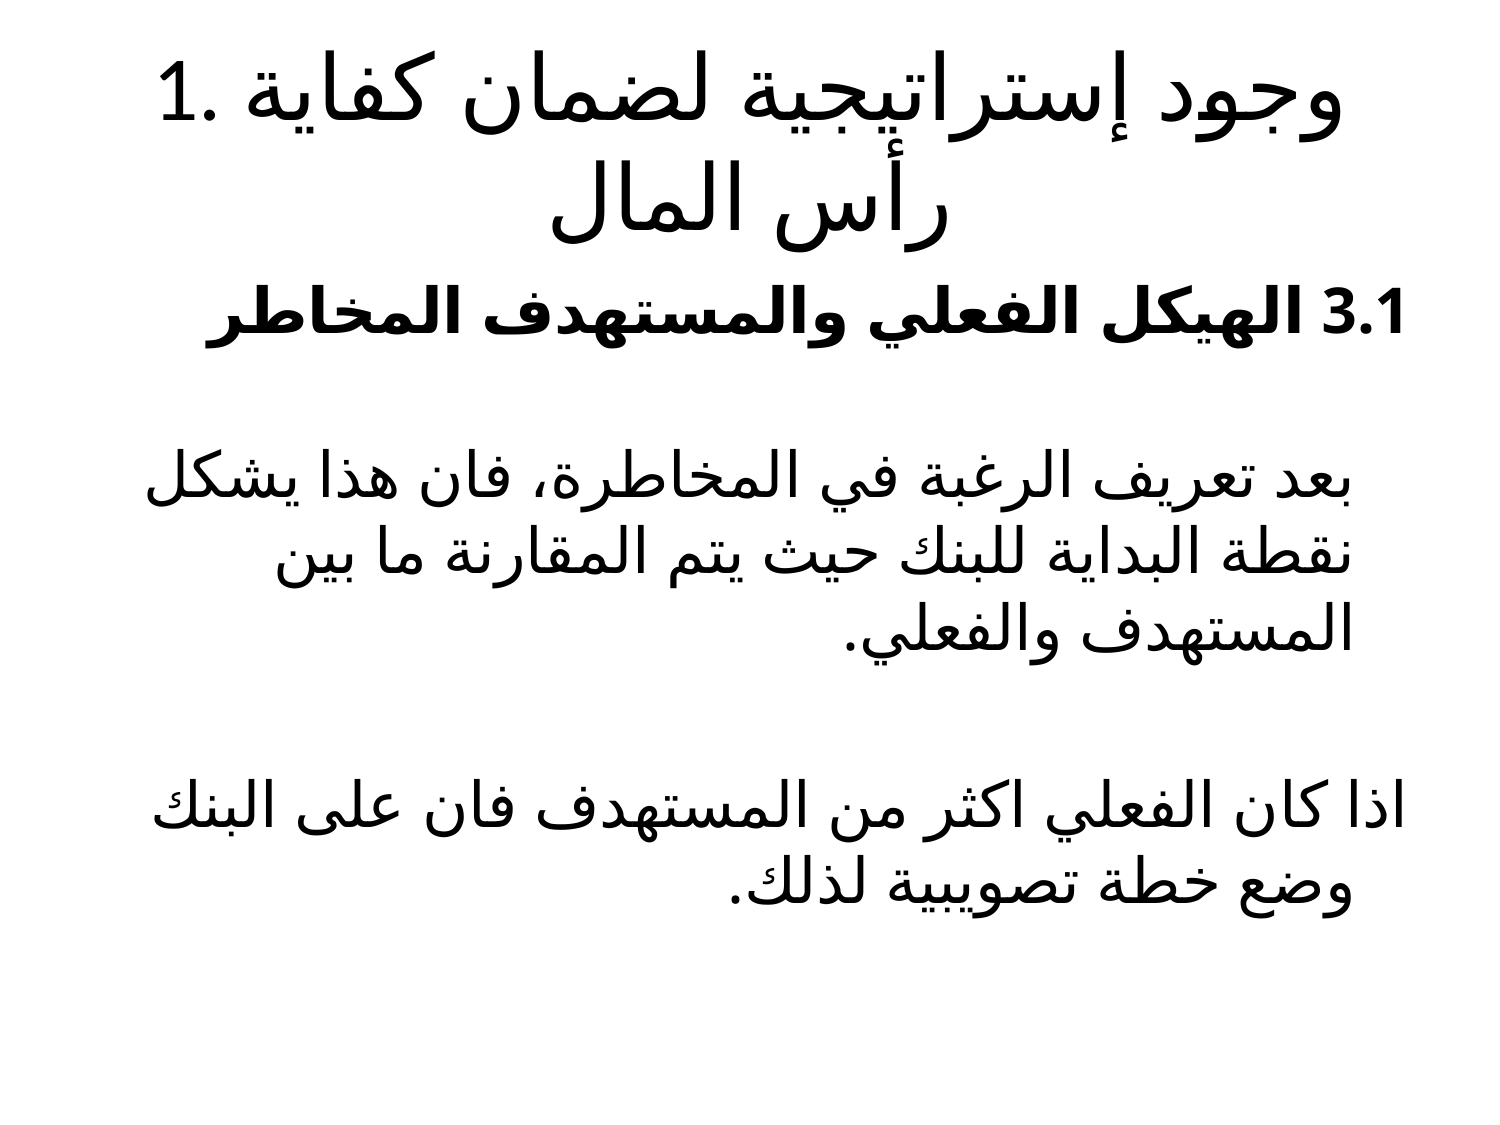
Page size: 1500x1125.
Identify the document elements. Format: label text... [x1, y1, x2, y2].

list 3.1 الهيكل الفعلي والمستهدف المخاطر بعد تعريف الرغبة في المخاطرة، فان هذا يشكل نقطة البداية للبنك حيث يتم المقارنة ما بين المستهدف والفعلي. اذا كان الفعلي اكثر من المستهدف فان على البنك وضع خطة تصويبية لذلك. [75, 262, 1425, 1005]
title 1. وجود إستراتيجية لضمان كفاية رأس المال [75, 45, 1425, 233]
